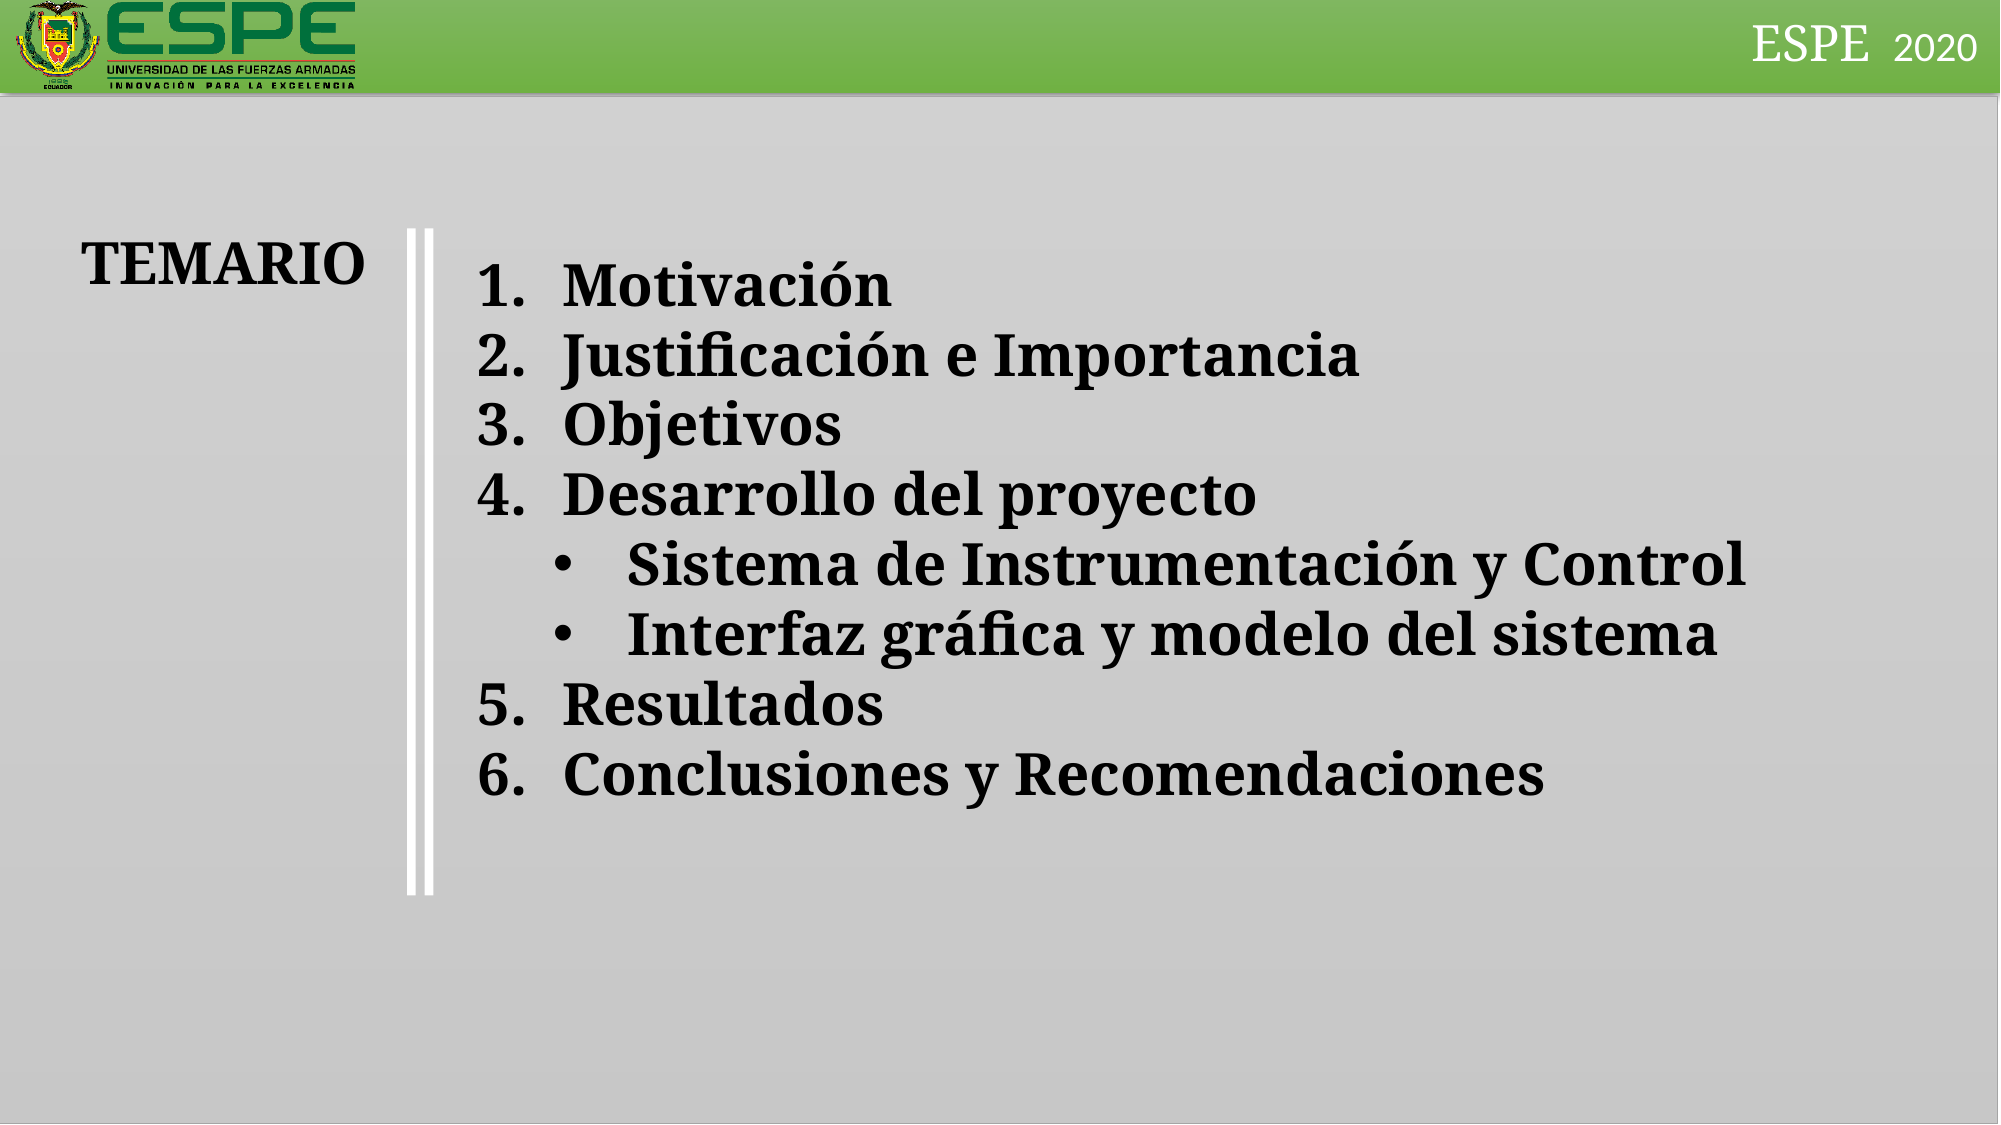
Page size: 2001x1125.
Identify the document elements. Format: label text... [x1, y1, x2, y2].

text_box Motivación Justificación e Importancia Objetivos Desarrollo del proyecto Sistema de Instrumentación y Control Interfaz gráfica y modelo del sistema Resultados Conclusiones y Recomendaciones [463, 240, 1983, 815]
text_box TEMARIO [66, 218, 383, 304]
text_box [86, 548, 754, 575]
text_box [0, 96, 1998, 1124]
text_box 2020 [1878, 11, 1998, 77]
picture [16, 1, 355, 89]
text_box [0, 0, 2000, 93]
text_box ESPE [1736, 4, 1926, 80]
